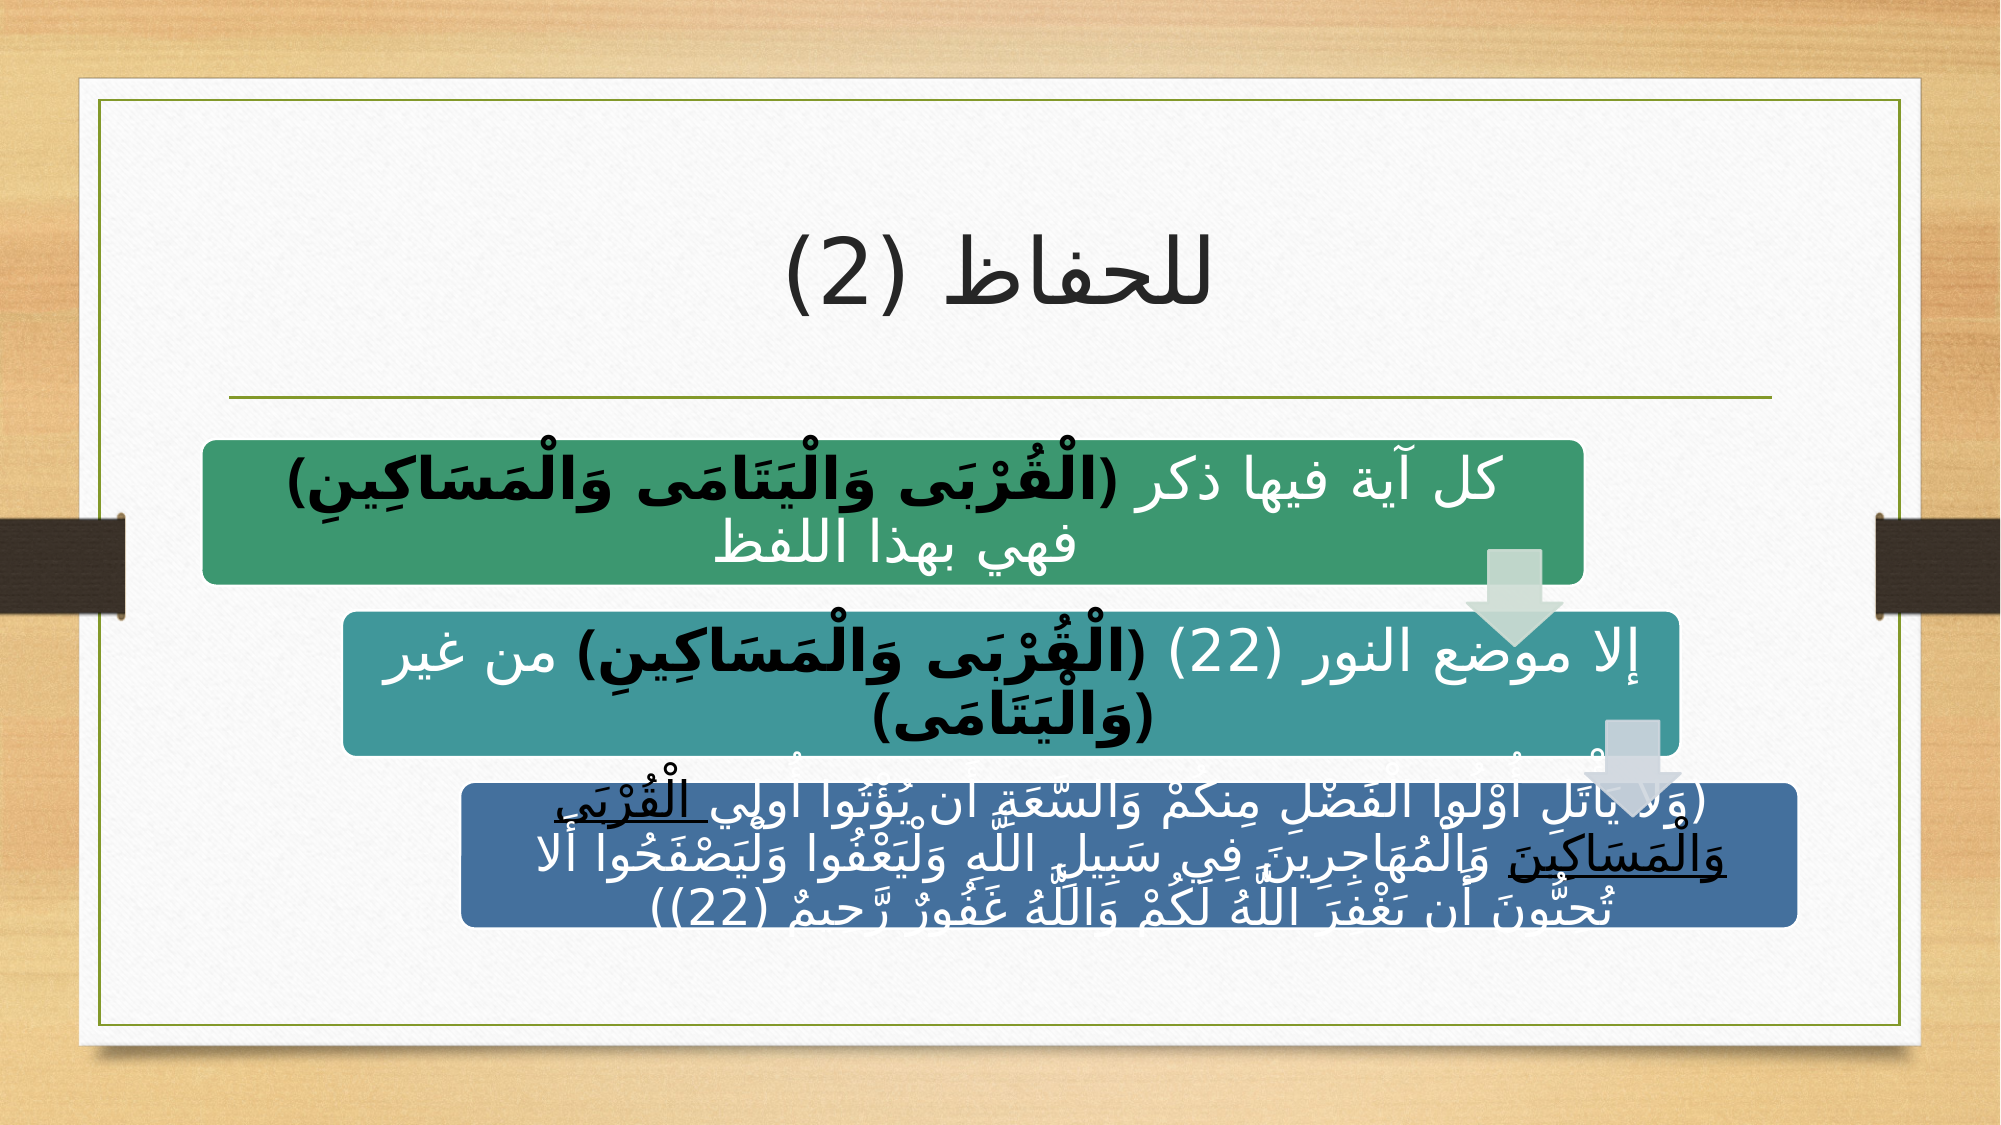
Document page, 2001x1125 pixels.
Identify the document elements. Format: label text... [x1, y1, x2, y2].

picture [0, 0, 2001, 1125]
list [212, 438, 1788, 929]
title للحفاظ (2) [212, 161, 1788, 375]
